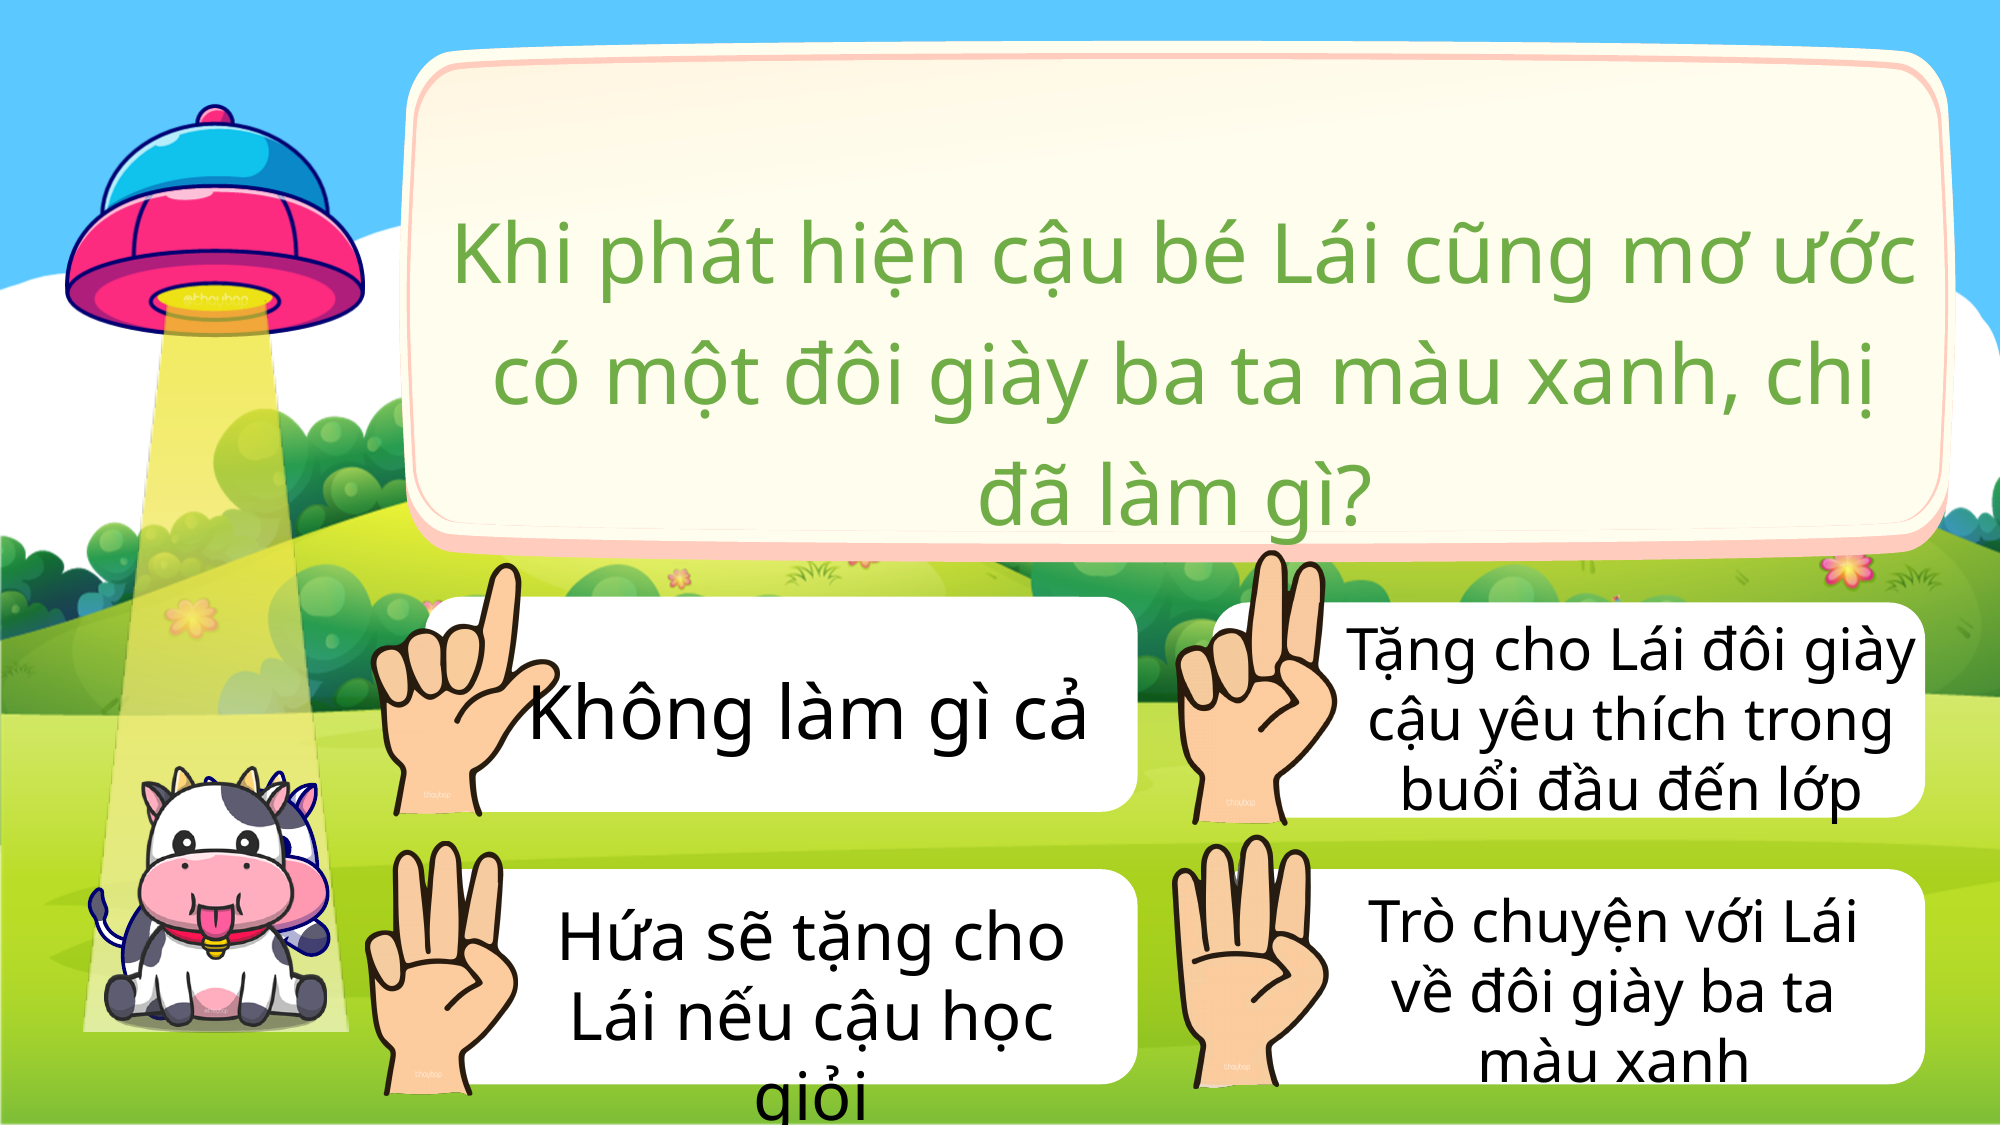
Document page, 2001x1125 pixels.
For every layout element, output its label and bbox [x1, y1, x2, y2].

text_box [399, 40, 1956, 563]
text_box [1172, 834, 1925, 1096]
picture [0, 0, 2000, 1125]
text_box [370, 562, 1138, 817]
text_box [365, 841, 1138, 1096]
text_box [1175, 550, 1925, 826]
